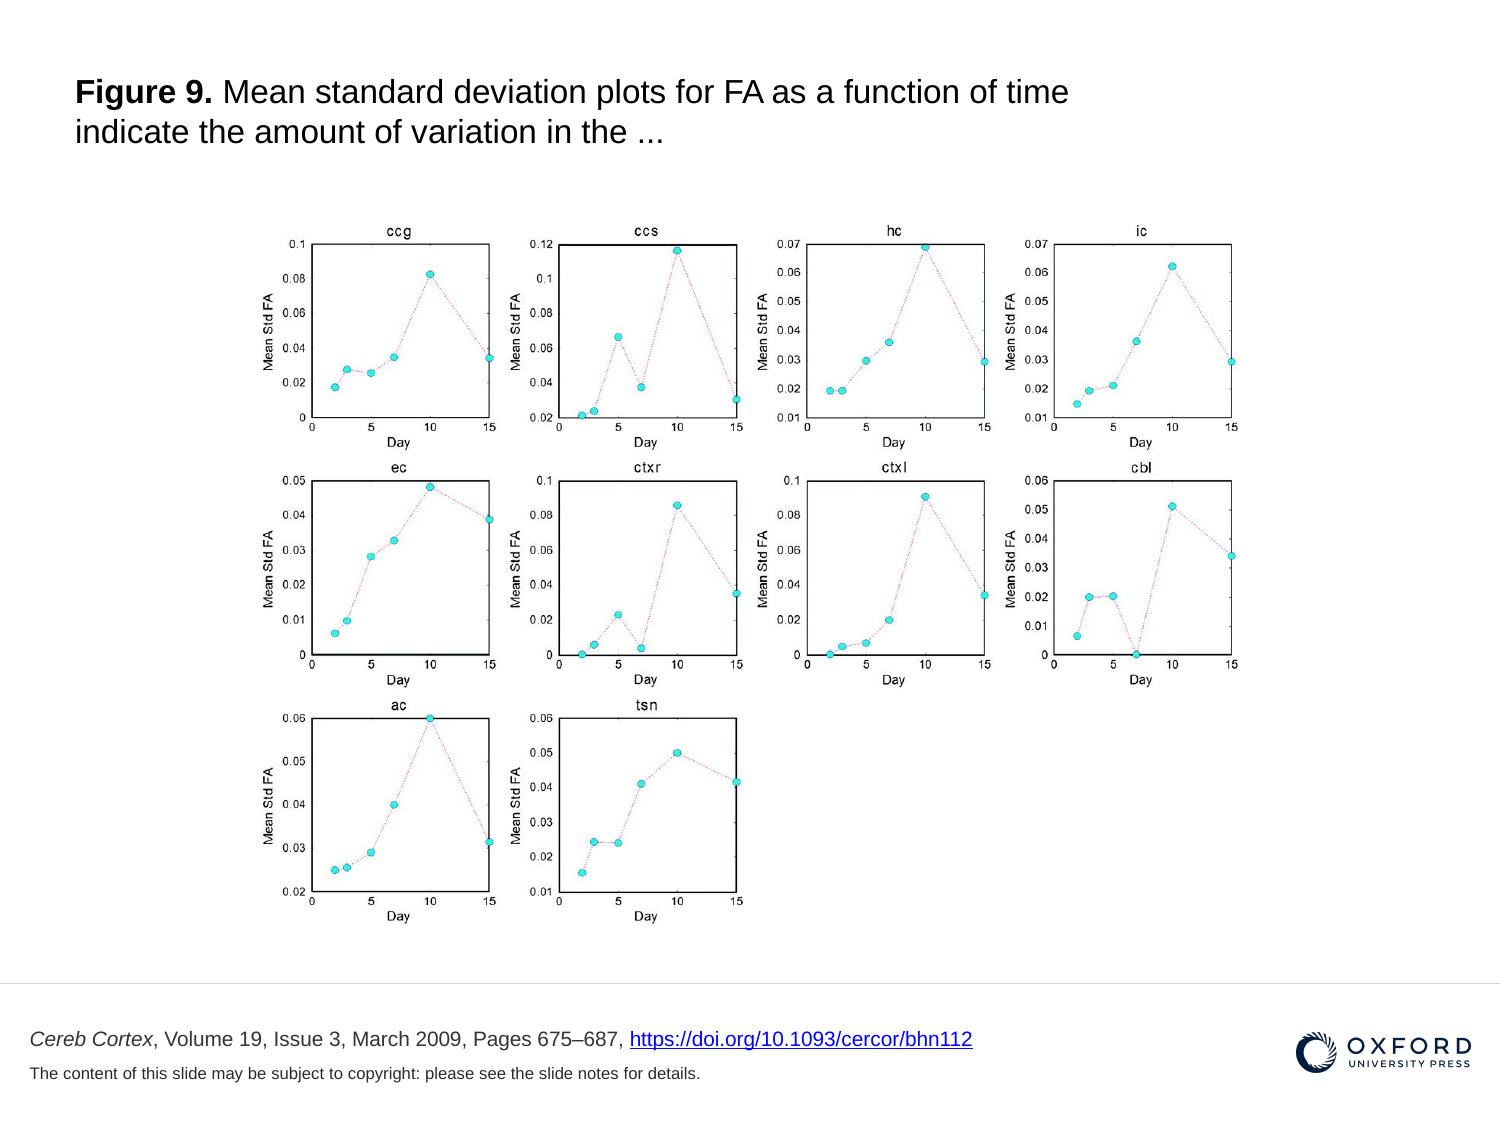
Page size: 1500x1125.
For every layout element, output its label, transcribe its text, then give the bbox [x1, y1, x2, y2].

picture [262, 224, 1238, 924]
title Figure 9. Mean standard deviation plots for FA as a function of time indicate the amount of variation in the ... [75, 69, 1078, 171]
footer Cereb Cortex, Volume 19, Issue 3, March 2009, Pages 675–687, https://doi.org/10.1093/cercor/bhn112 The content of this slide may be subject to copyright: please see the slide notes for details. [0, 983, 1260, 1125]
picture [1296, 1032, 1471, 1073]
